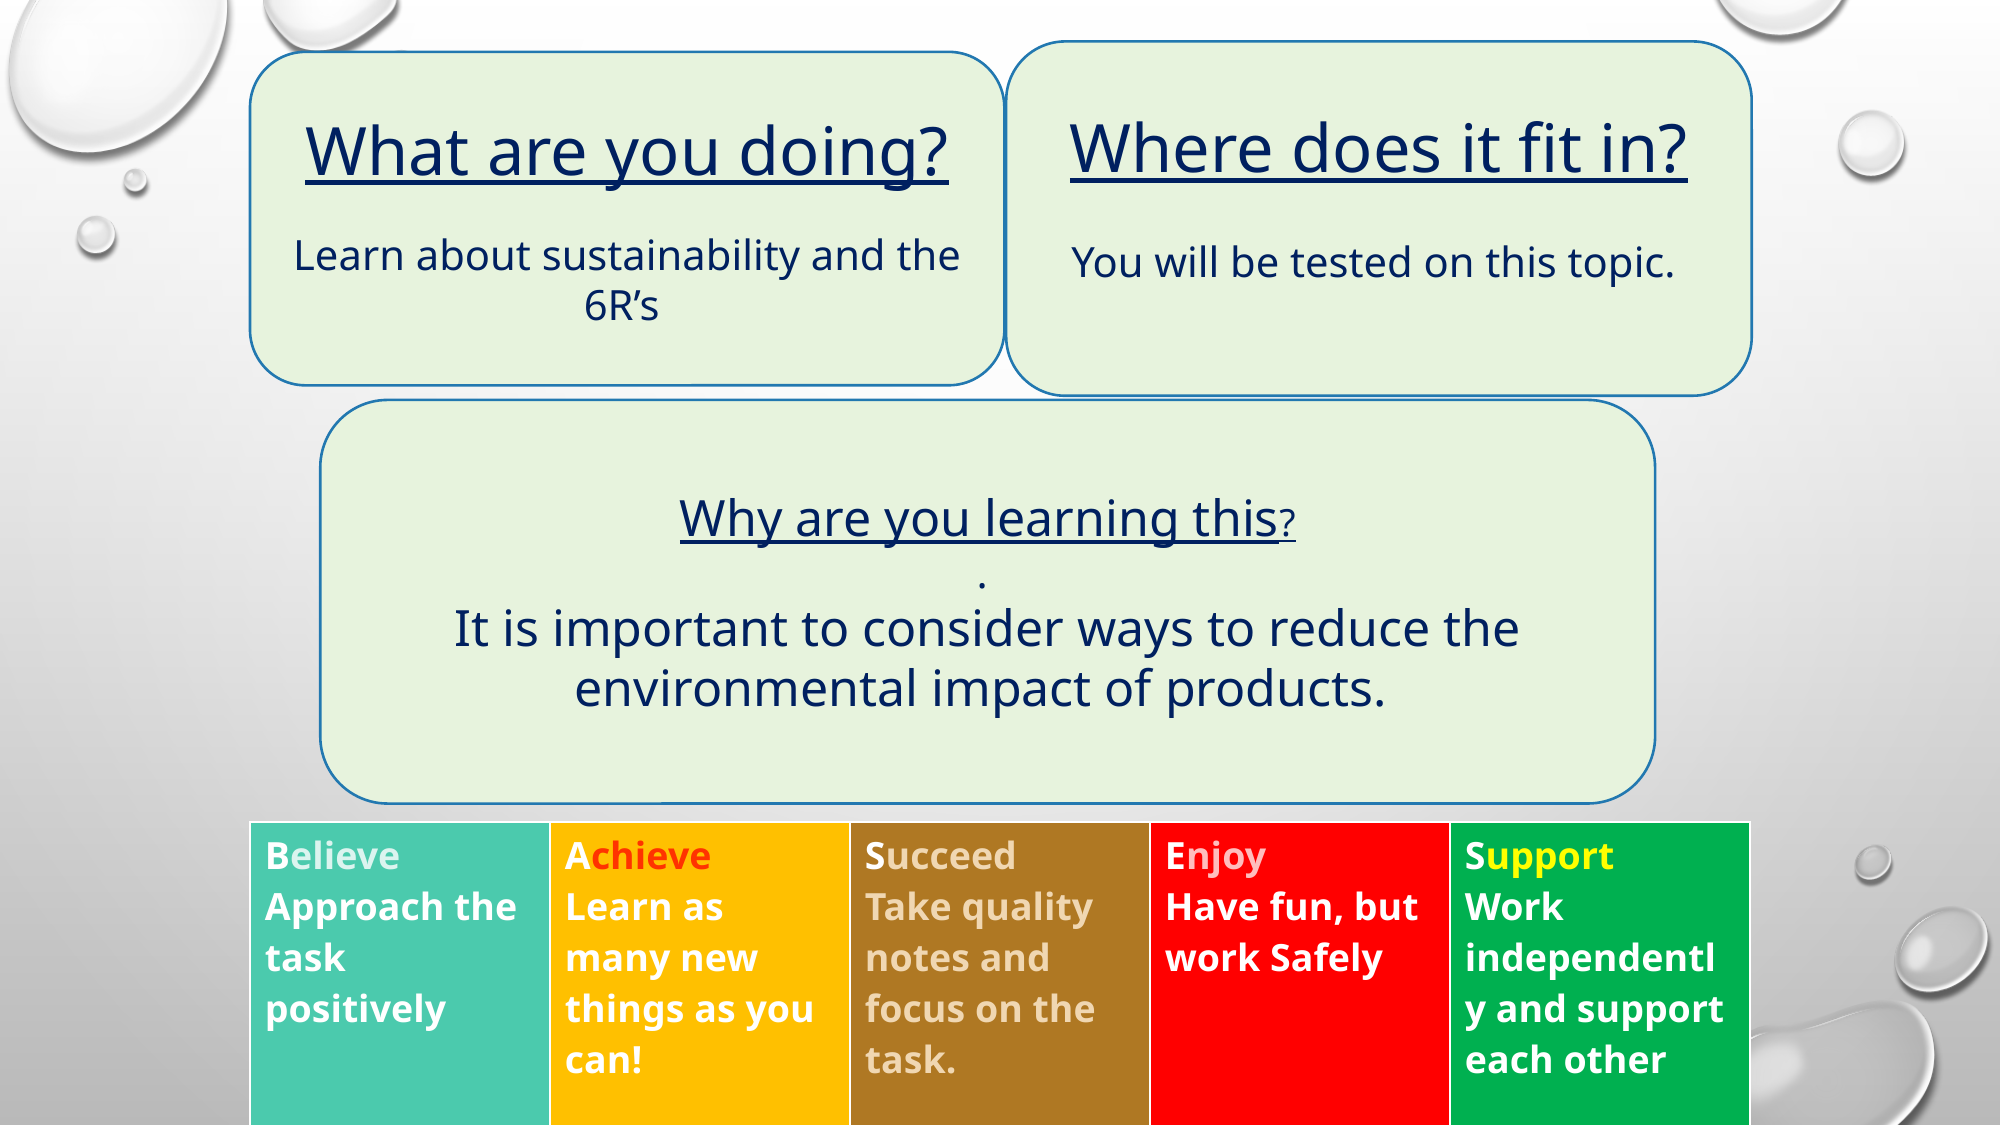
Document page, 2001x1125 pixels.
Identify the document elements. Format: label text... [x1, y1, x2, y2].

table_header Succeed Take quality notes and focus on the task. [851, 823, 1149, 1125]
table_header Support Work independently and support each other [1451, 823, 1749, 1125]
table_header Achieve Learn as many new things as you can! [551, 823, 849, 1125]
picture [0, 0, 2000, 1125]
text_box What are you doing? Learn about sustainability and the 6R’s [248, 50, 1005, 387]
table_header Enjoy Have fun, but work Safely [1151, 823, 1449, 1125]
text_box Where does it fit in? You will be tested on this topic. [1004, 40, 1754, 398]
text_box Why are you learning this? . It is important to consider ways to reduce the environmental impact of products. [318, 398, 1657, 805]
table_header Believe Approach the task positively [251, 823, 549, 1125]
